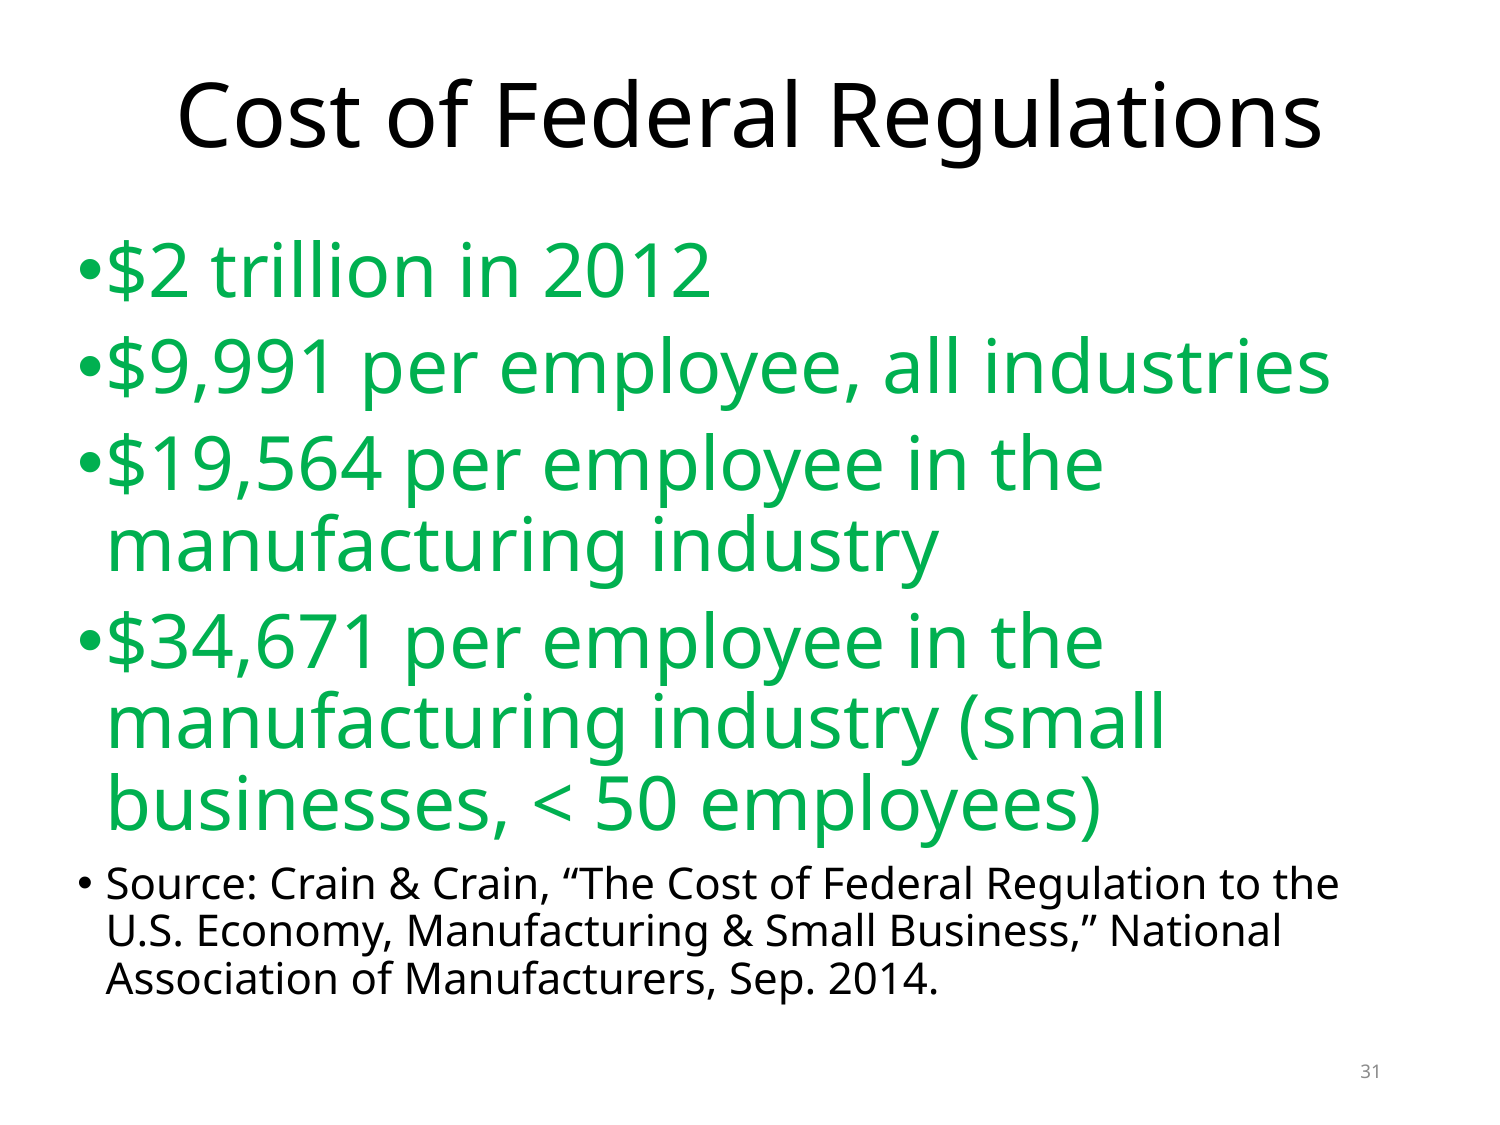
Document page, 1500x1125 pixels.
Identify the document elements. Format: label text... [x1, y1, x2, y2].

slide_number 31 [1059, 1042, 1397, 1103]
list $2 trillion in 2012 $9,991 per employee, all industries $19,564 per employee in the manufacturing industry $34,671 per employee in the manufacturing industry (small businesses, < 50 employees) Source: Crain & Crain, “The Cost of Federal Regulation to the U.S. Economy, Manufacturing & Small Business,” National Association of Manufacturers, Sep. 2014. [62, 224, 1438, 1125]
title Cost of Federal Regulations [12, 0, 1488, 238]
